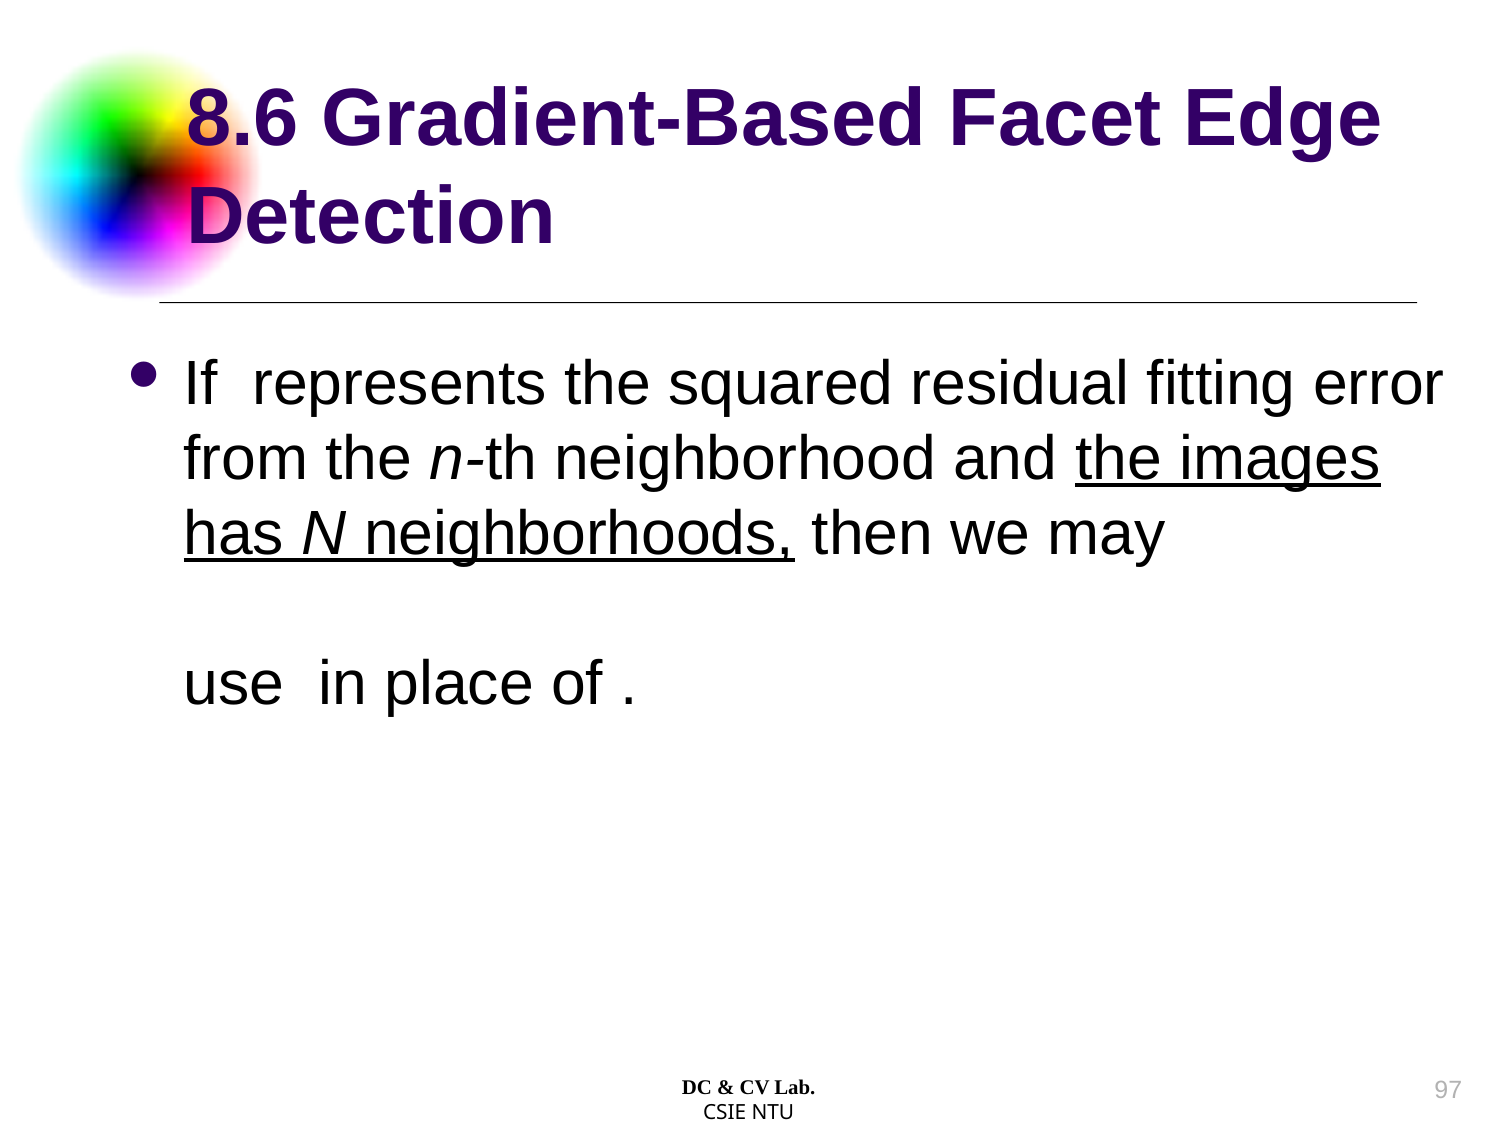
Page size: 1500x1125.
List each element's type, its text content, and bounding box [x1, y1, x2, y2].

slide_number 96 [1139, 1058, 1478, 1119]
footer DC & CV Lab. CSIE NTU [511, 1066, 987, 1125]
title 8.6 Gradient-Based Facet Edge Detection [171, 54, 1500, 268]
picture [0, 42, 272, 318]
